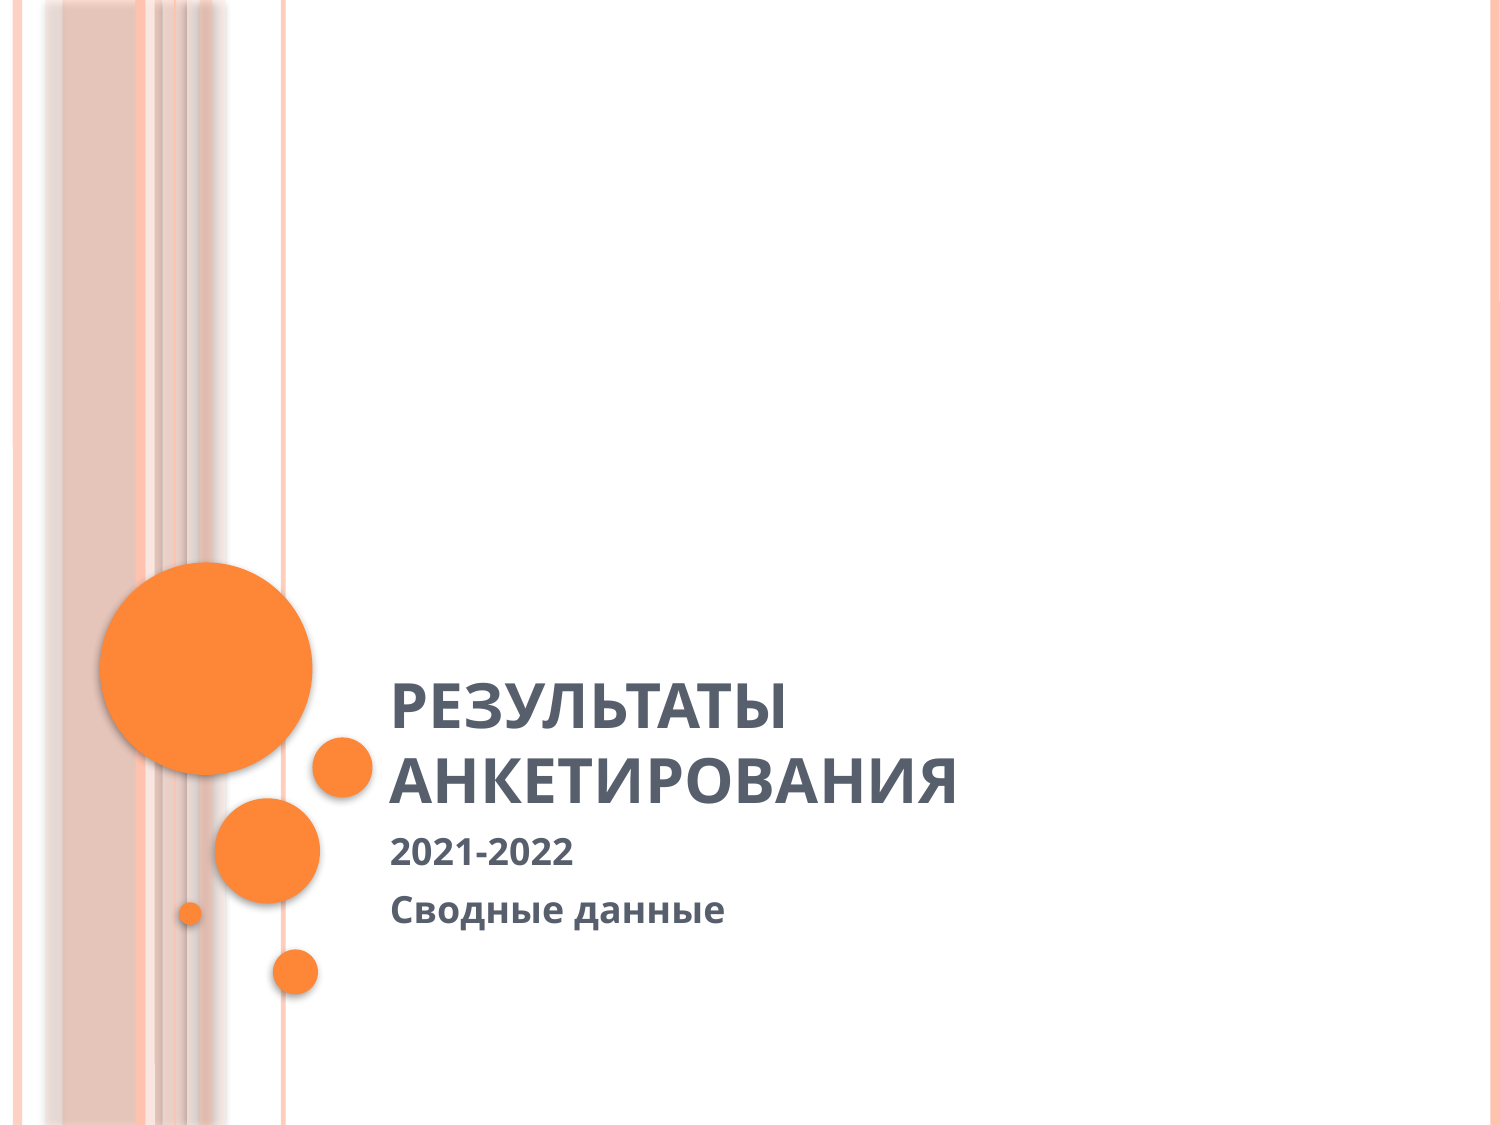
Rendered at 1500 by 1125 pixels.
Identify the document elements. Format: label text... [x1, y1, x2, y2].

subtitle 2021-2022 Сводные данные [375, 820, 1388, 1046]
title Результаты анкетирования [375, 512, 1388, 820]
